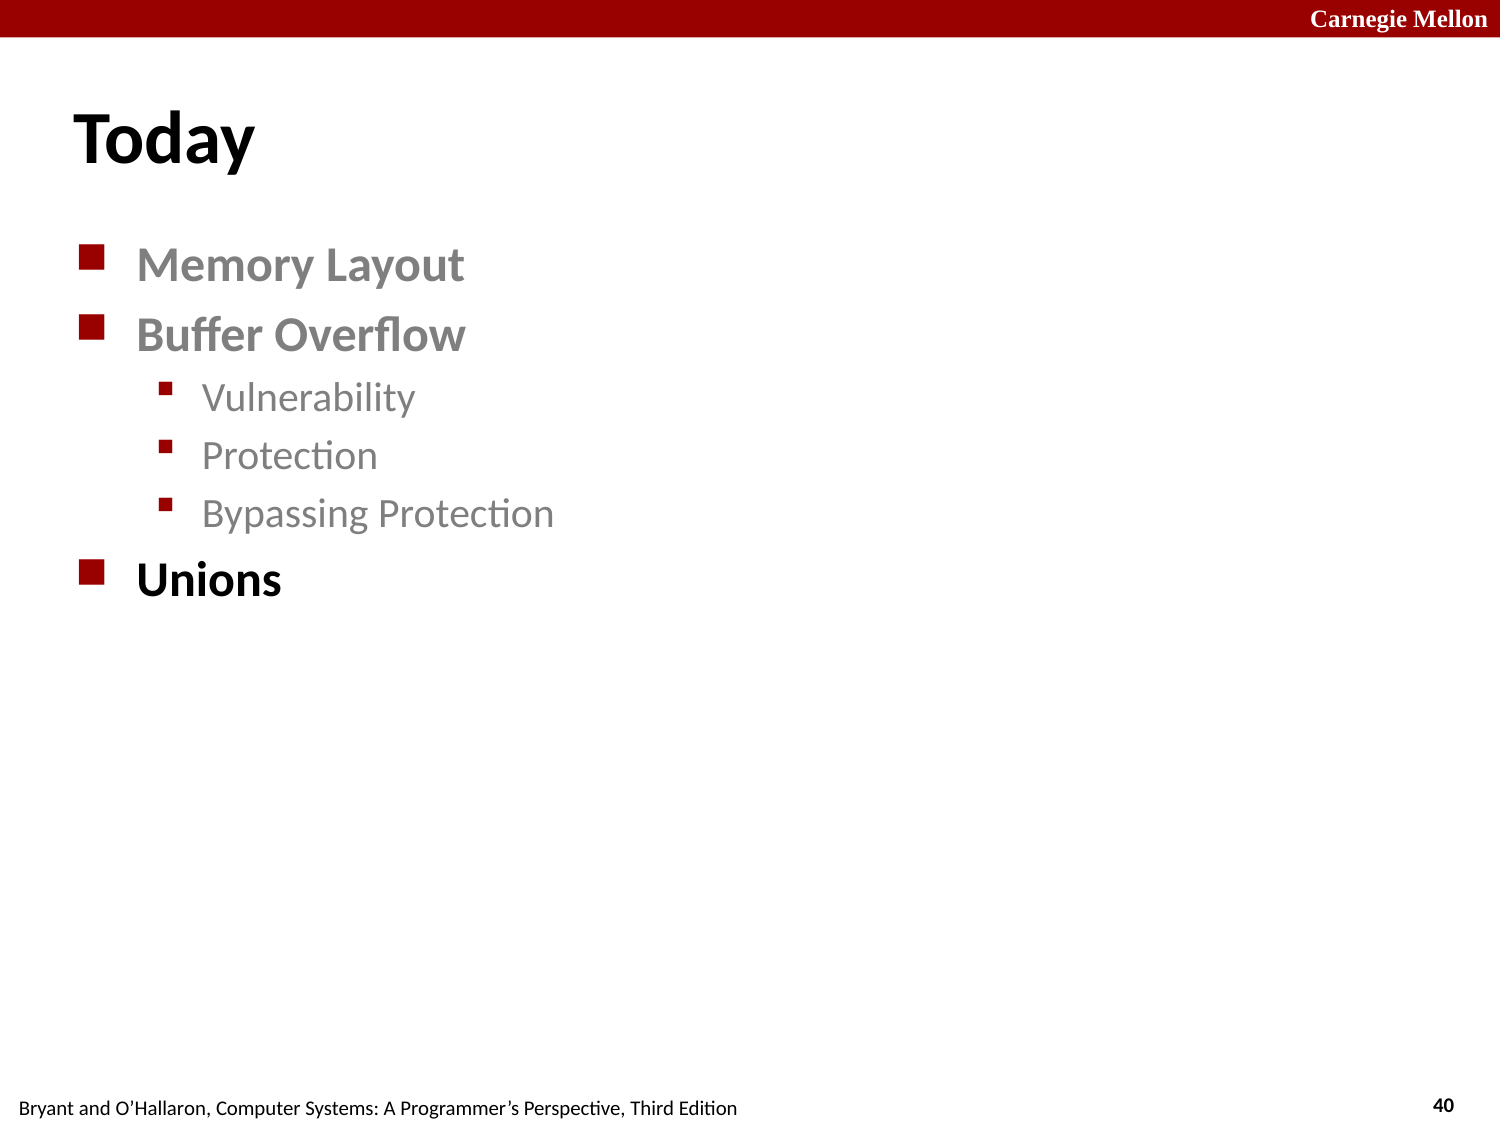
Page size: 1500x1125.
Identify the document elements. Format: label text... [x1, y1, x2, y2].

list Memory Layout Buffer Overflow Vulnerability Protection Bypassing Protection Unions [64, 223, 1361, 1040]
title Today [58, 71, 1305, 197]
